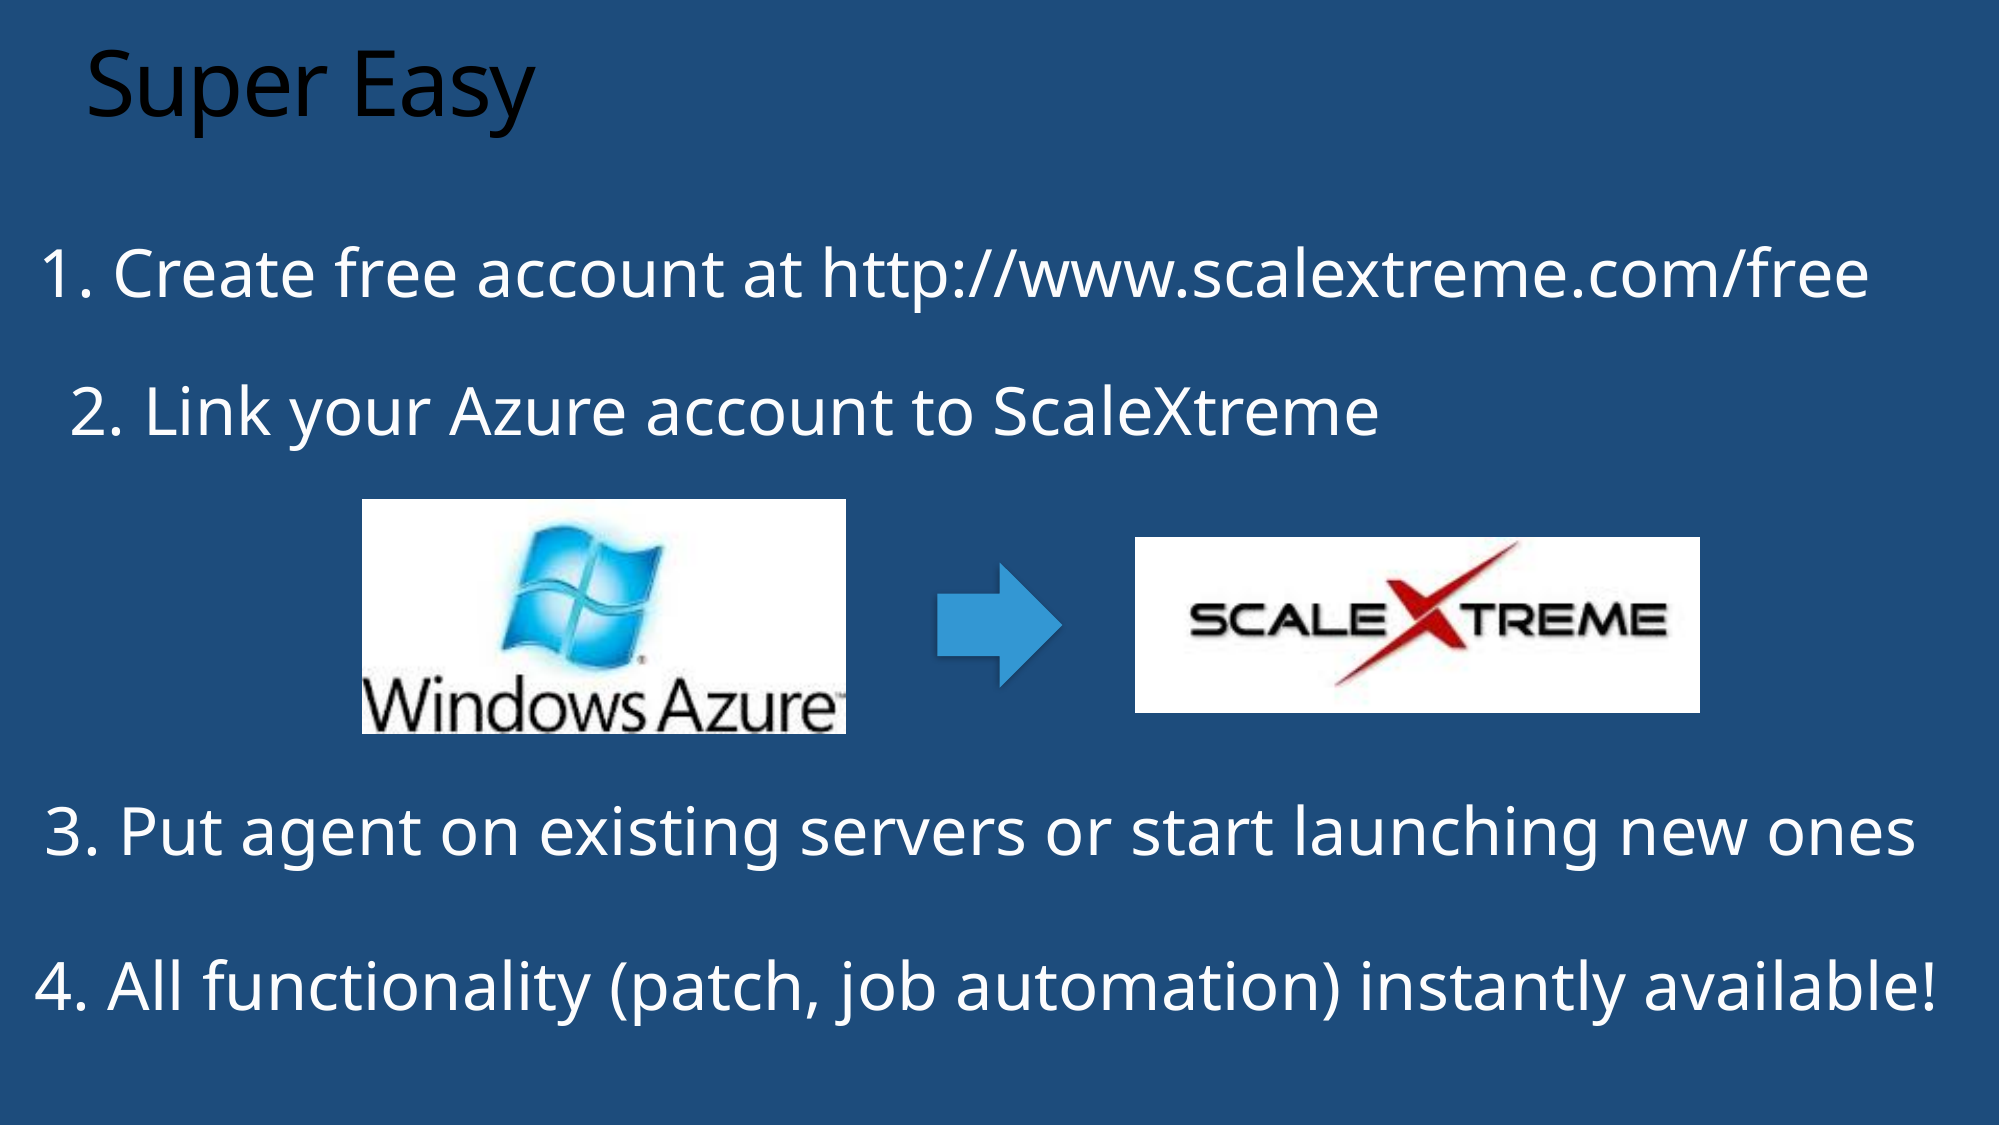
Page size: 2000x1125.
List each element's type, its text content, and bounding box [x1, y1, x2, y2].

text_box [936, 561, 1063, 689]
text_box 3. Put agent on existing servers or start launching new ones [29, 783, 1935, 885]
text_box 1. Create free account at http://www.scalextreme.com/free [23, 224, 1889, 327]
text_box 2. Link your Azure account to ScaleXtreme [54, 362, 1398, 465]
picture [361, 499, 846, 734]
title Super Easy [85, 37, 1914, 140]
text_box 4. All functionality (patch, job automation) instantly available! [19, 937, 1957, 1040]
picture [1134, 537, 1700, 713]
